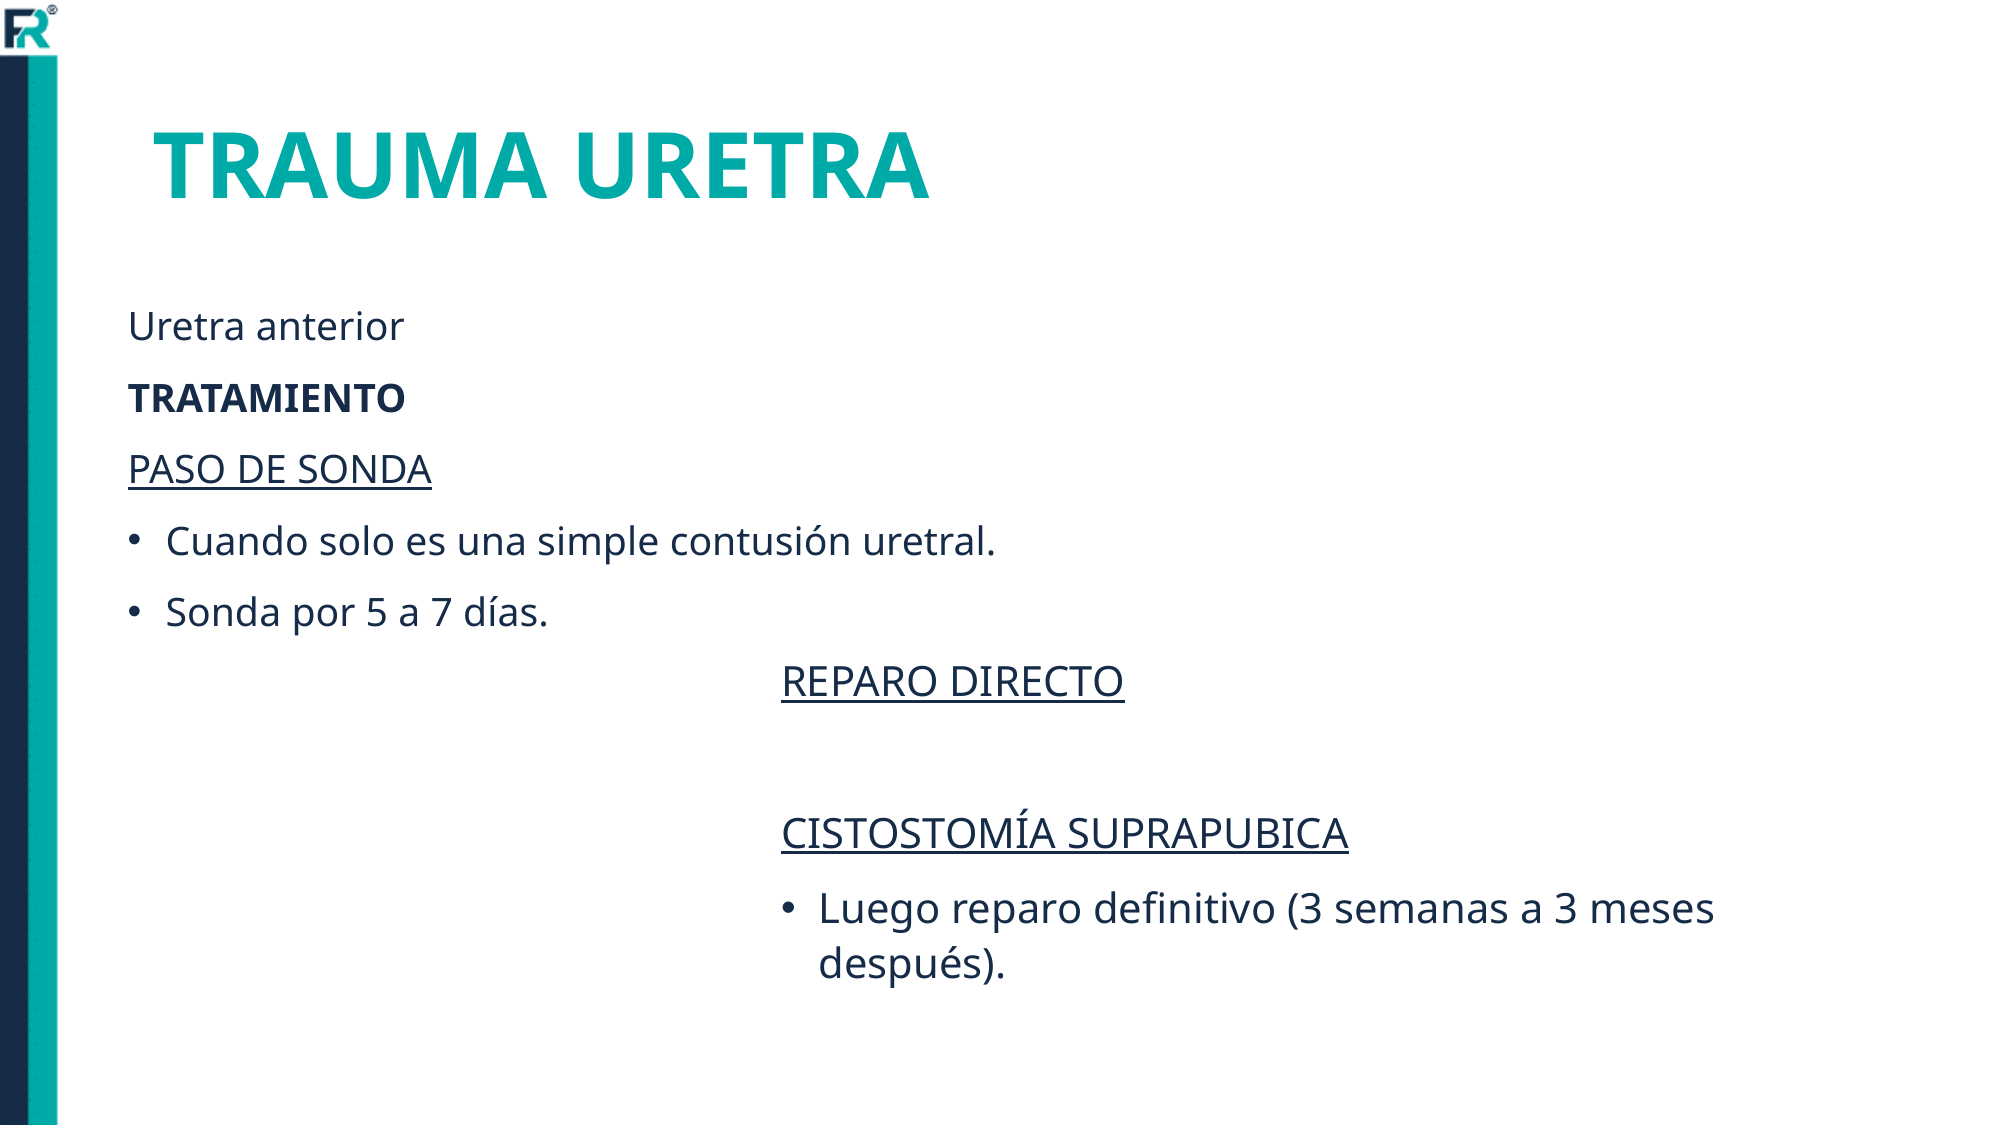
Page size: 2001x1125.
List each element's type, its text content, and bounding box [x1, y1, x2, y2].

list Uretra anterior TRATAMIENTO PASO DE SONDA Cuando solo es una simple contusión uretral. Sonda por 5 a 7 días. [112, 299, 1863, 643]
title TRAUMA URETRA [137, 59, 1863, 278]
list REPARO DIRECTO CISTOSTOMÍA SUPRAPUBICA Luego reparo definitivo (3 semanas a 3 meses después). [766, 642, 1863, 1039]
picture [0, 0, 2001, 1125]
